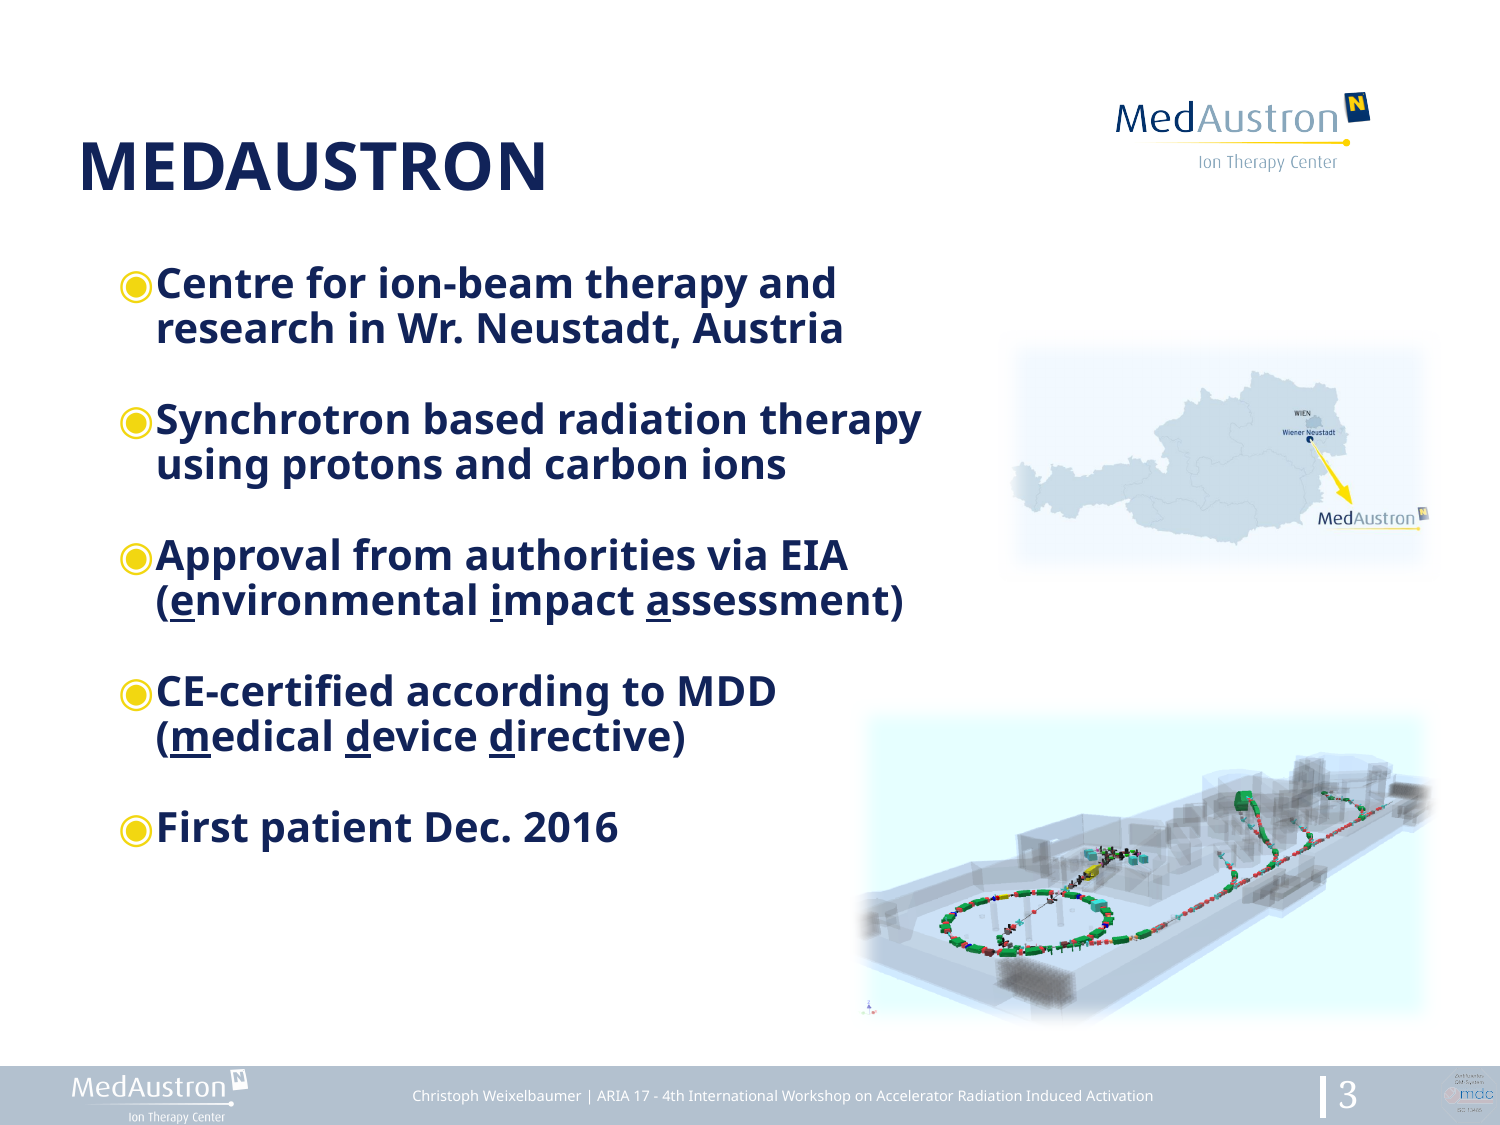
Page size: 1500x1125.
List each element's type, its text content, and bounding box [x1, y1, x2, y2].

title MedAustron [62, 59, 1440, 278]
footer Christoph Weixelbaumer | ARIA 17 - 4th International Workshop on Accelerator Radiation Induced Activation [62, 1065, 1500, 1125]
picture [849, 697, 1441, 1032]
slide_number 3 [1322, 1066, 1445, 1125]
list Centre for ion-beam therapy and research in Wr. Neustadt, Austria Synchrotron based radiation therapy using protons and carbon ions Approval from authorities via EIA (environmental impact assessment) CE-certified according to MDD (medical device directive) First patient Dec. 2016 [103, 255, 1029, 1014]
picture [997, 329, 1441, 583]
